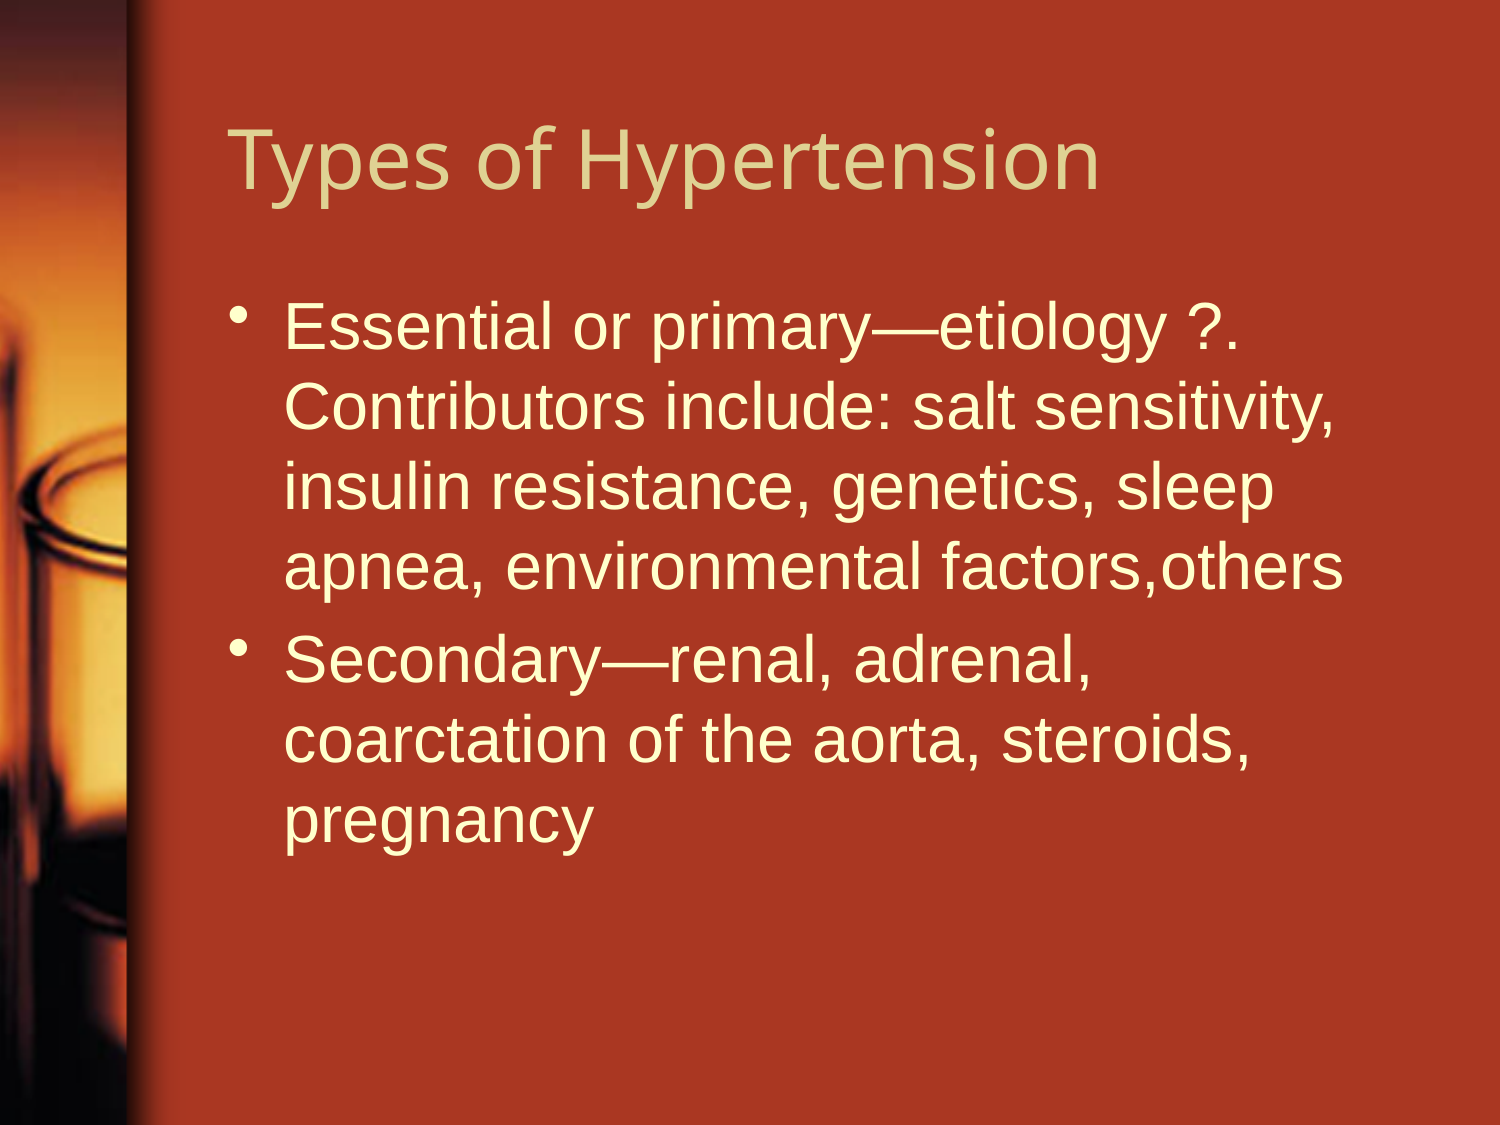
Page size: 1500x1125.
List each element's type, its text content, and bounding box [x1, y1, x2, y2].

title Types of Hypertension [212, 75, 1388, 238]
list Essential or primary—etiology ?. Contributors include: salt sensitivity, insulin resistance, genetics, sleep apnea, environmental factors,others Secondary—renal, adrenal, coarctation of the aorta, steroids, pregnancy [212, 275, 1388, 1000]
picture [0, 0, 1500, 1125]
